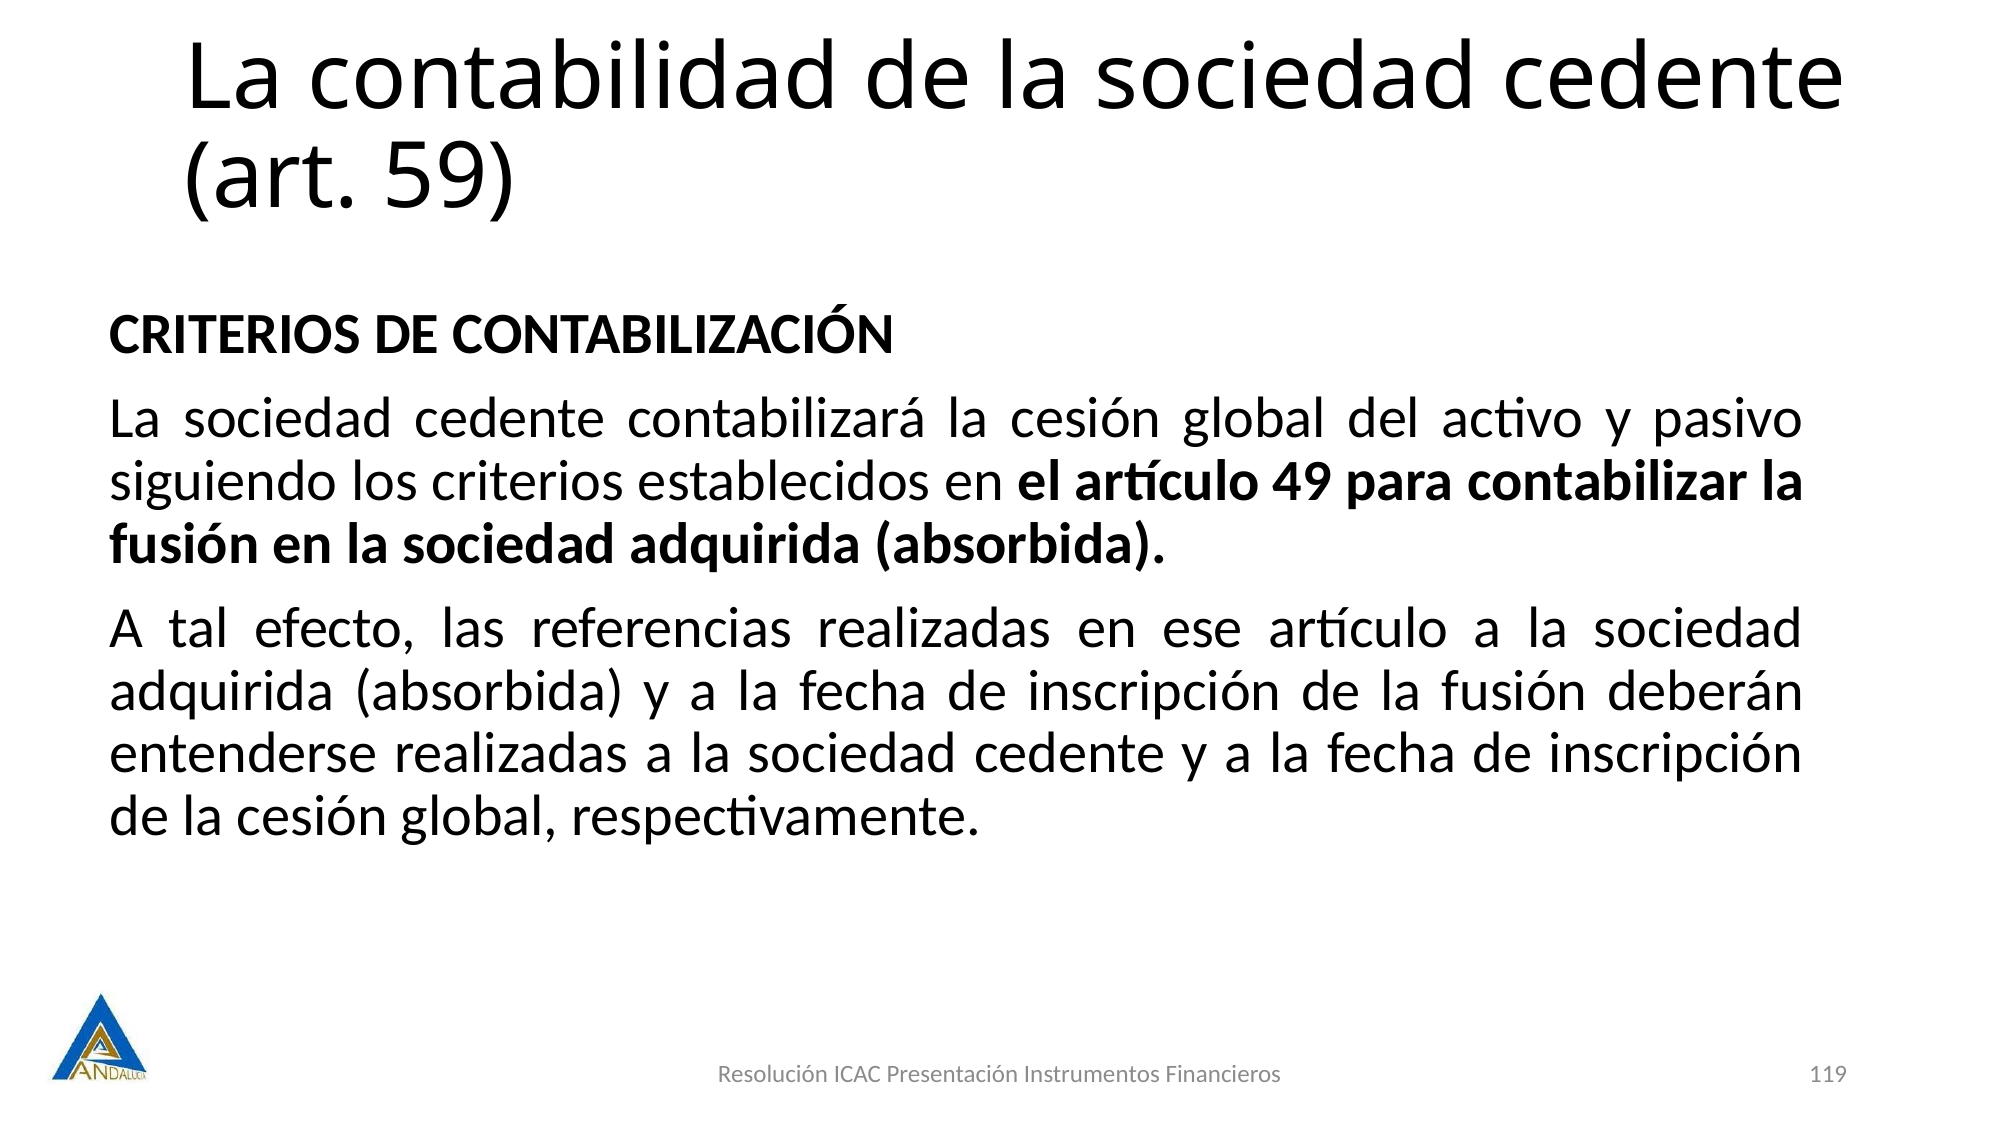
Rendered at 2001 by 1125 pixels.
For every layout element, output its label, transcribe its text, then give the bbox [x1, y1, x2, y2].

list CRITERIOS DE CONTABILIZACIÓN La sociedad cedente contabilizará la cesión global del activo y pasivo siguiendo los criterios establecidos en el artículo 49 para contabilizar la fusión en la sociedad adquirida (absorbida). A tal efecto, las referencias realizadas en ese artículo a la sociedad adquirida (absorbida) y a la fecha de inscripción de la fusión deberán entenderse realizadas a la sociedad cedente y a la fecha de inscripción de la cesión global, respectivamente. [94, 295, 1820, 962]
slide_number 119 [1412, 1042, 1863, 1103]
footer Resolución ICAC Presentación Instrumentos Financieros [662, 1042, 1338, 1103]
title La contabilidad de la sociedad cedente (art. 59) [169, 19, 1895, 237]
picture [36, 979, 163, 1106]
